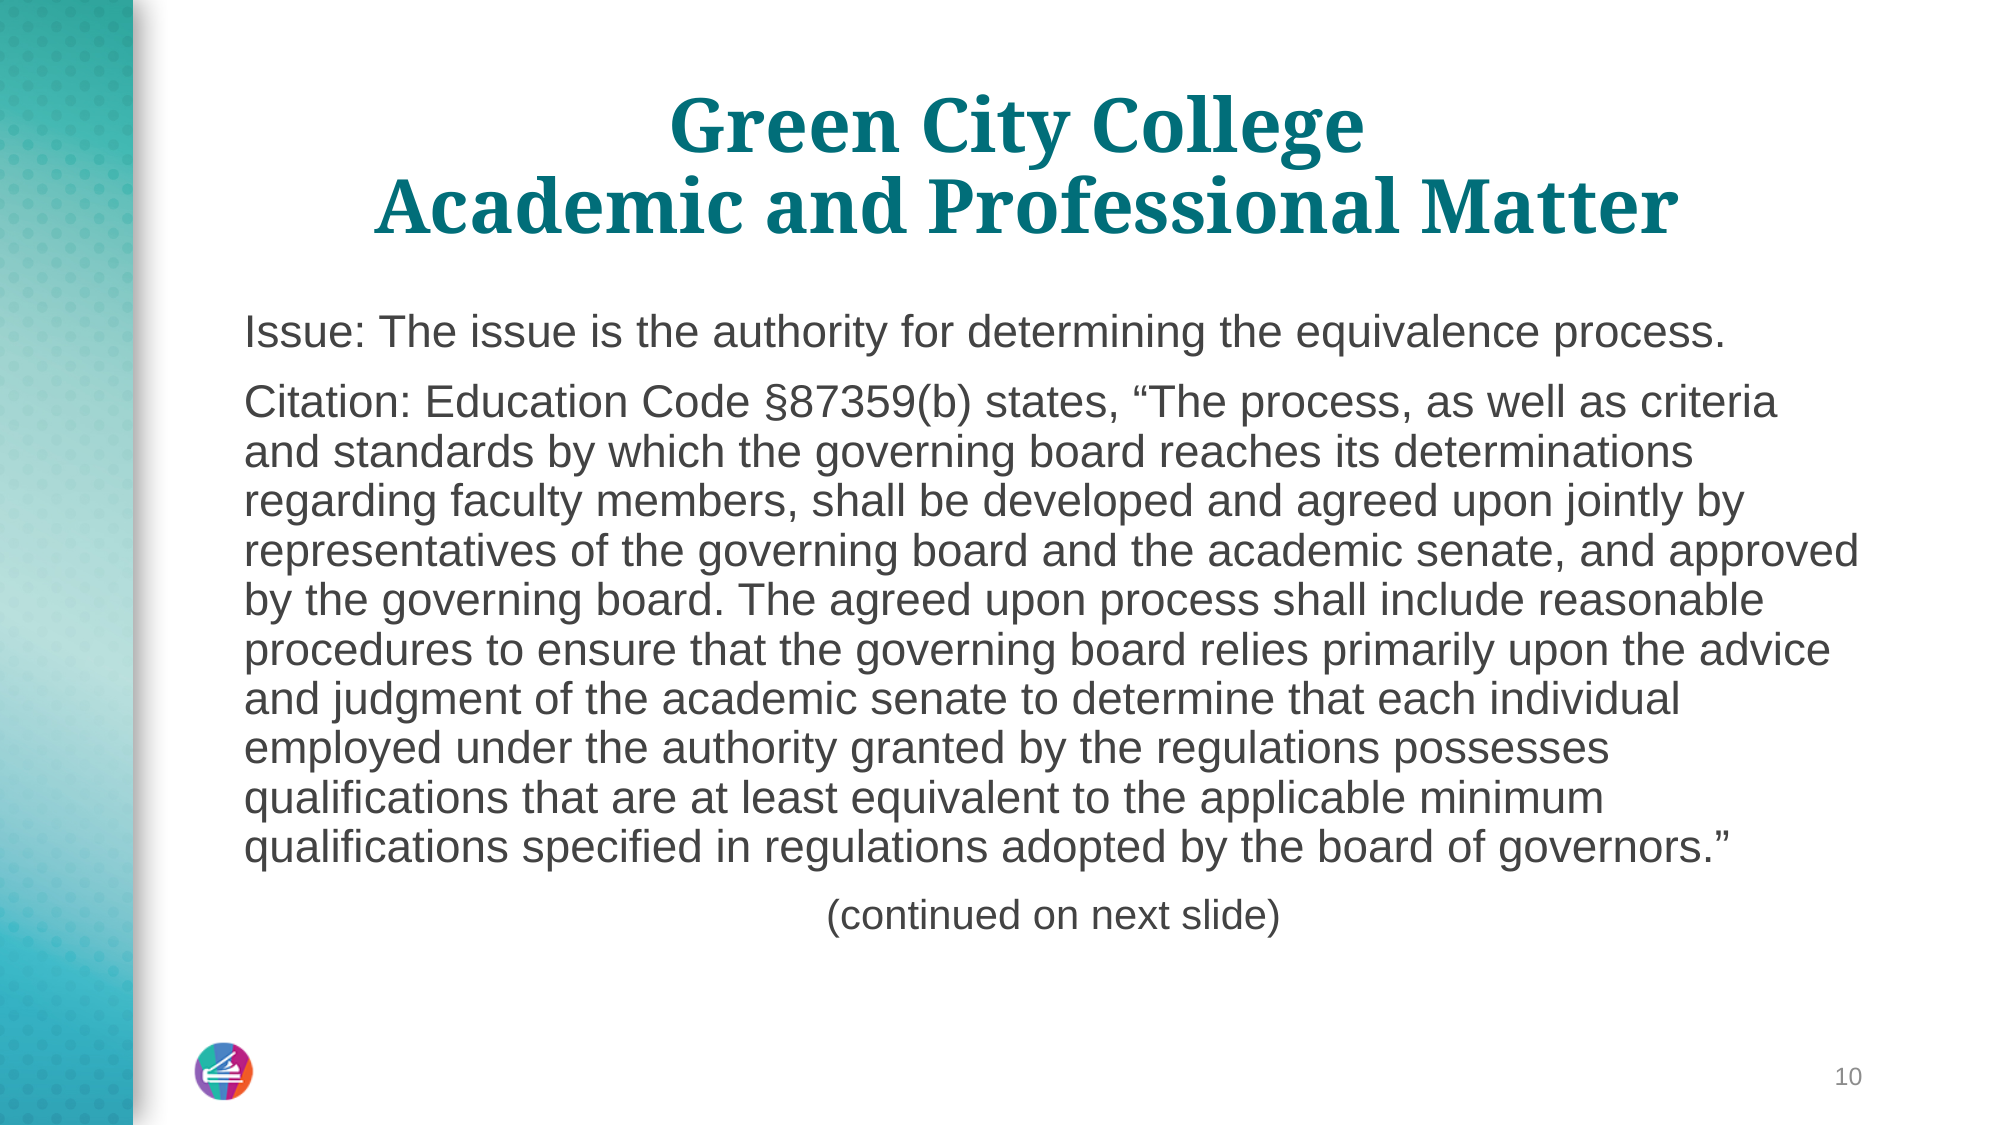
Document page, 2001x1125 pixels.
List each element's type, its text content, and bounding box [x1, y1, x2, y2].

picture [0, 0, 133, 1125]
picture [192, 1040, 255, 1103]
list Issue: The issue is the authority for determining the equivalence process. Citation: Education Code §87359(b) states, “The process, as well as criteria and standards by which the governing board reaches its determinations regarding faculty members, shall be developed and agreed upon jointly by representatives of the governing board and the academic senate, and approved by the governing board. The agreed upon process shall include reasonable procedures to ensure that the governing board relies primarily upon the advice and judgment of the academic senate to determine that each individual employed under the authority granted by the regulations possesses qualifications that are at least equivalent to the applicable minimum qualifications specified in regulations adopted by the board of governors.” (continued on next slide) [228, 300, 1879, 1026]
slide_number 10 [1412, 1048, 1863, 1103]
title Green City College Academic and Professional Matter [192, 59, 1863, 278]
